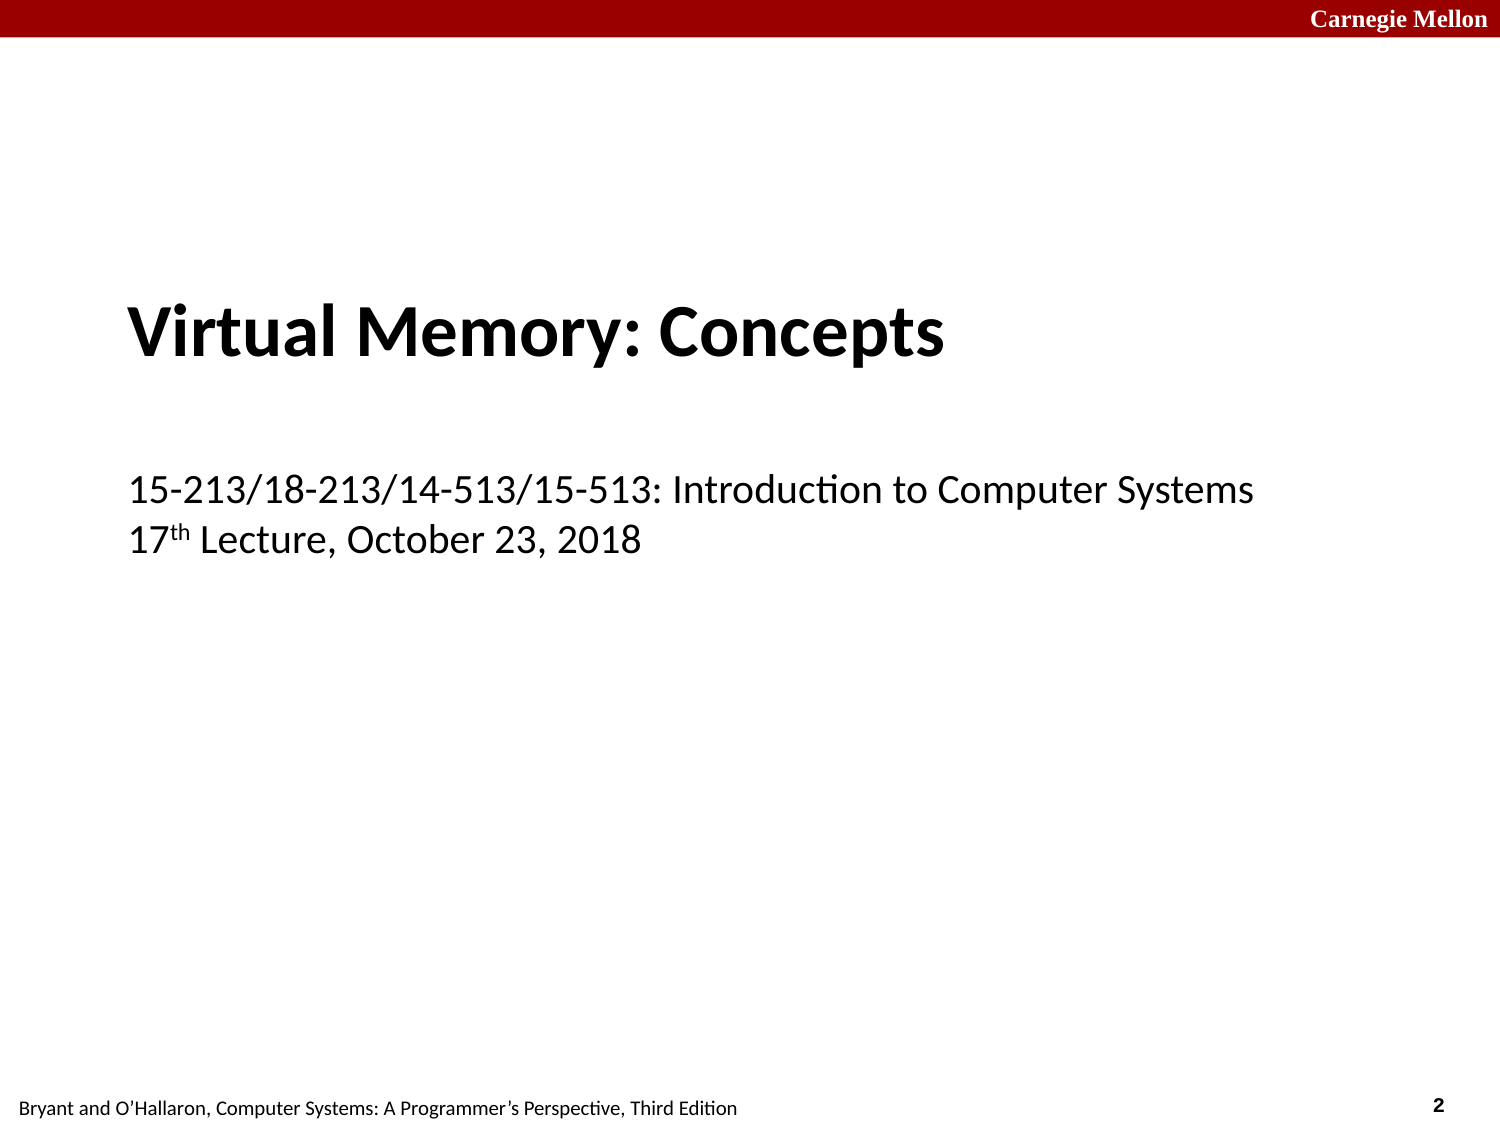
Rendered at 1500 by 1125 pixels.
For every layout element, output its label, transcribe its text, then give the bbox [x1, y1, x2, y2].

title Virtual Memory: Concepts 15-213/18-213/14-513/15-513: Introduction to Computer Systems 17th Lecture, October 23, 2018 [112, 279, 1388, 563]
